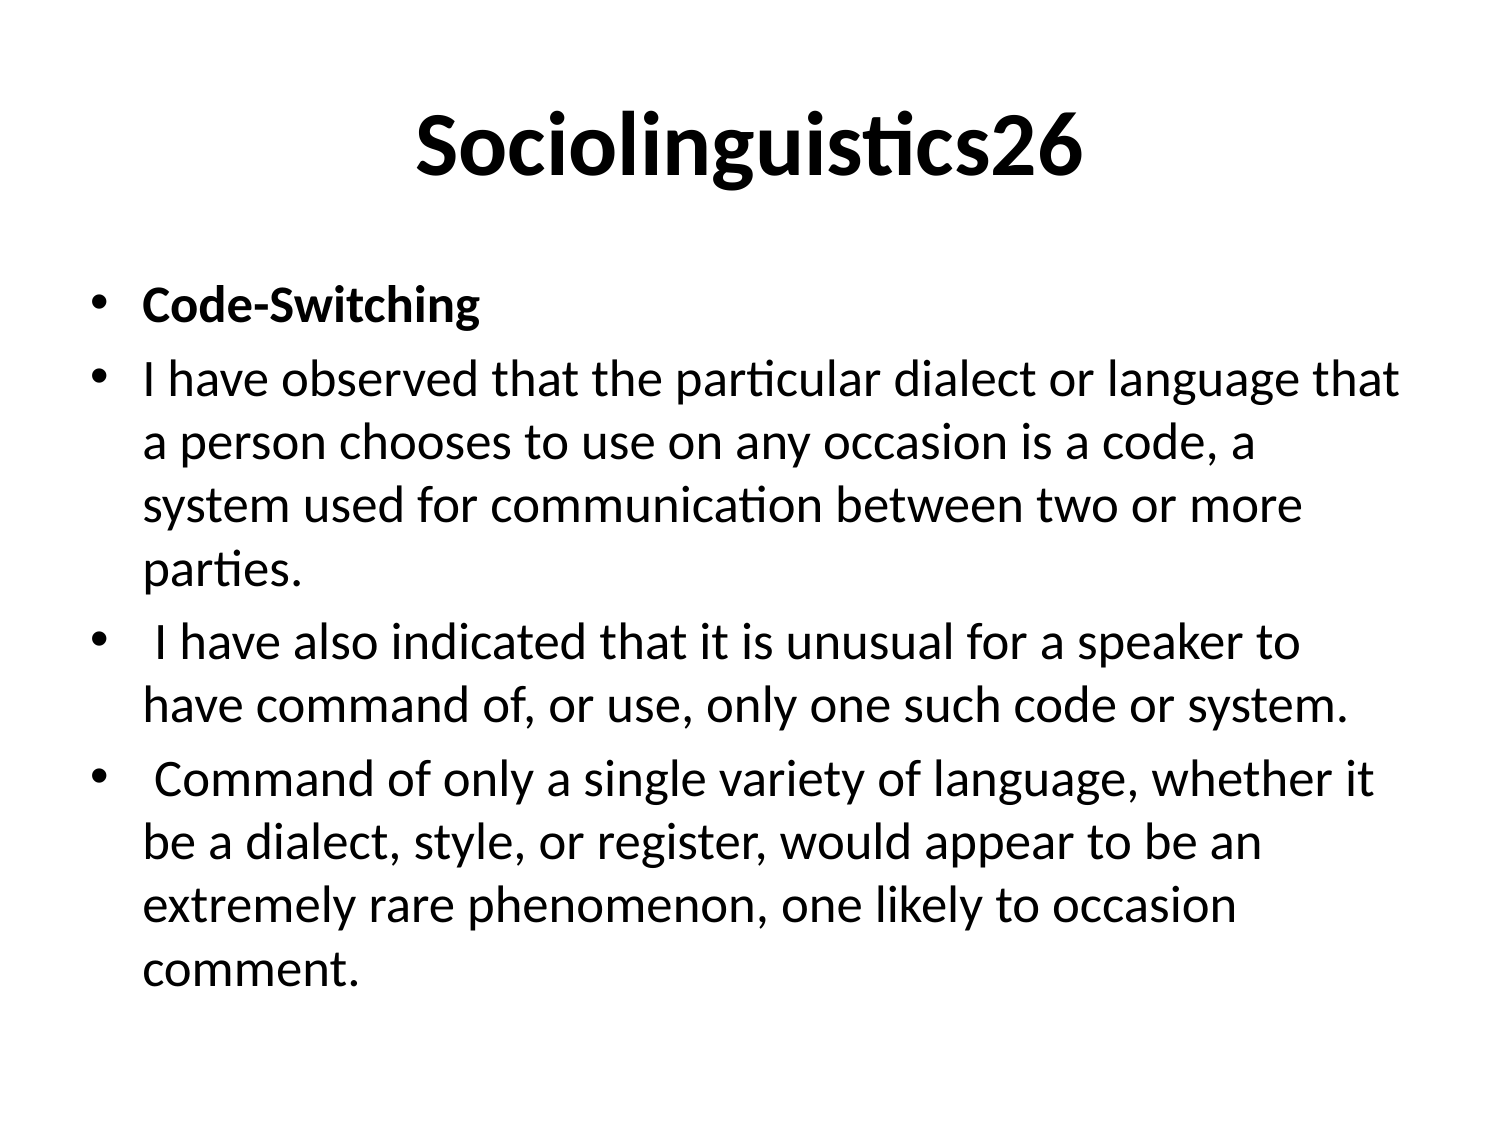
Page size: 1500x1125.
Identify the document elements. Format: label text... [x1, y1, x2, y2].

list Code-Switching I have observed that the particular dialect or language that a person chooses to use on any occasion is a code, a system used for communication between two or more parties. I have also indicated that it is unusual for a speaker to have command of, or use, only one such code or system. Command of only a single variety of language, whether it be a dialect, style, or register, would appear to be an extremely rare phenomenon, one likely to occasion comment. [75, 262, 1425, 1005]
title Sociolinguistics26 [75, 45, 1425, 233]
